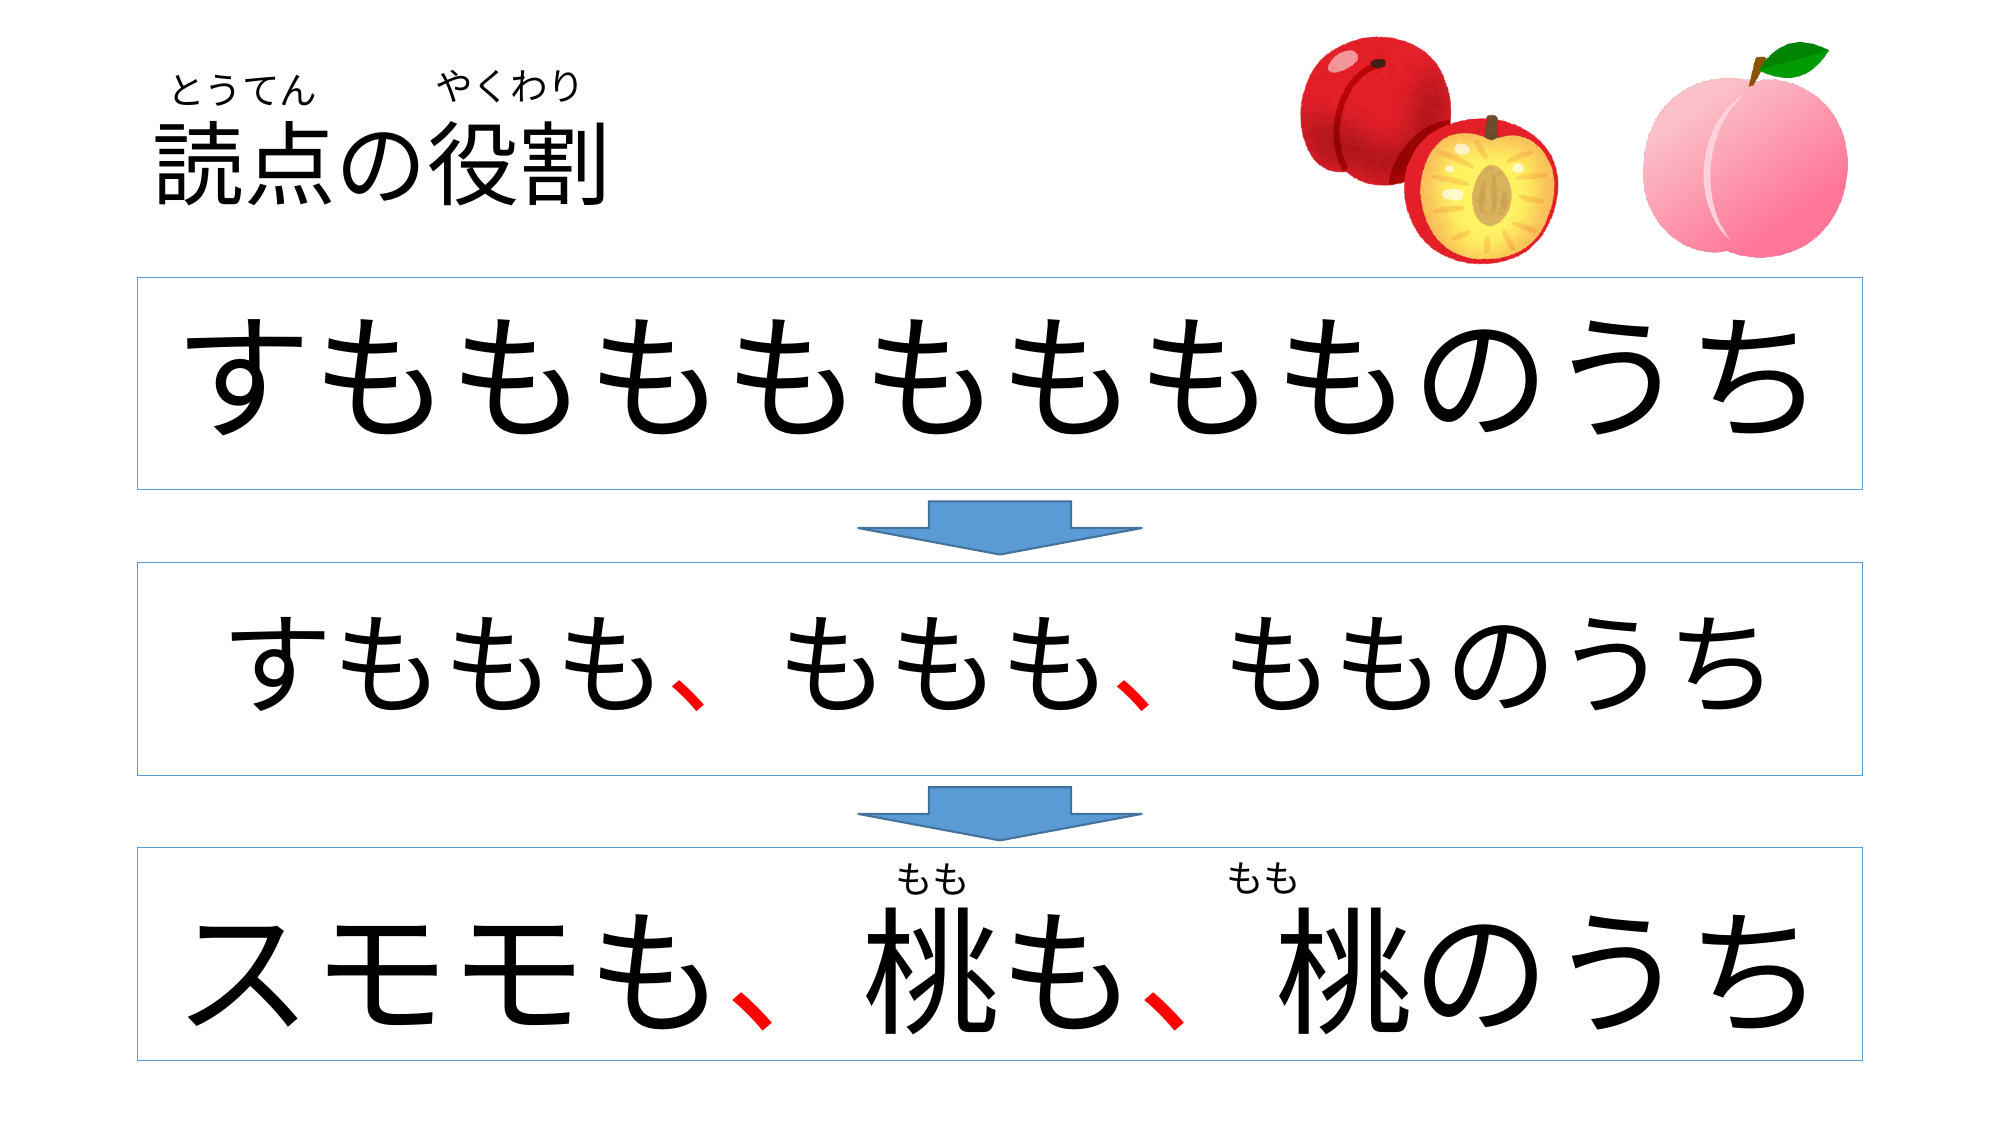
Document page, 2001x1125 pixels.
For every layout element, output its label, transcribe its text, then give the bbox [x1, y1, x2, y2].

text_box スモモも、桃も、桃のうち [137, 847, 1863, 1061]
title 読点の役割 [137, 59, 1863, 277]
text_box やくわり [420, 55, 601, 116]
text_box もも [1211, 847, 1316, 908]
text_box とうてん [152, 59, 333, 120]
text_box すももも、ももも、もものうち [137, 562, 1863, 776]
text_box もも [880, 848, 985, 908]
text_box [857, 500, 1143, 556]
text_box すもももももももものうち [137, 277, 1863, 490]
picture [1290, 27, 1565, 272]
picture [1627, 33, 1863, 266]
text_box [857, 786, 1143, 842]
